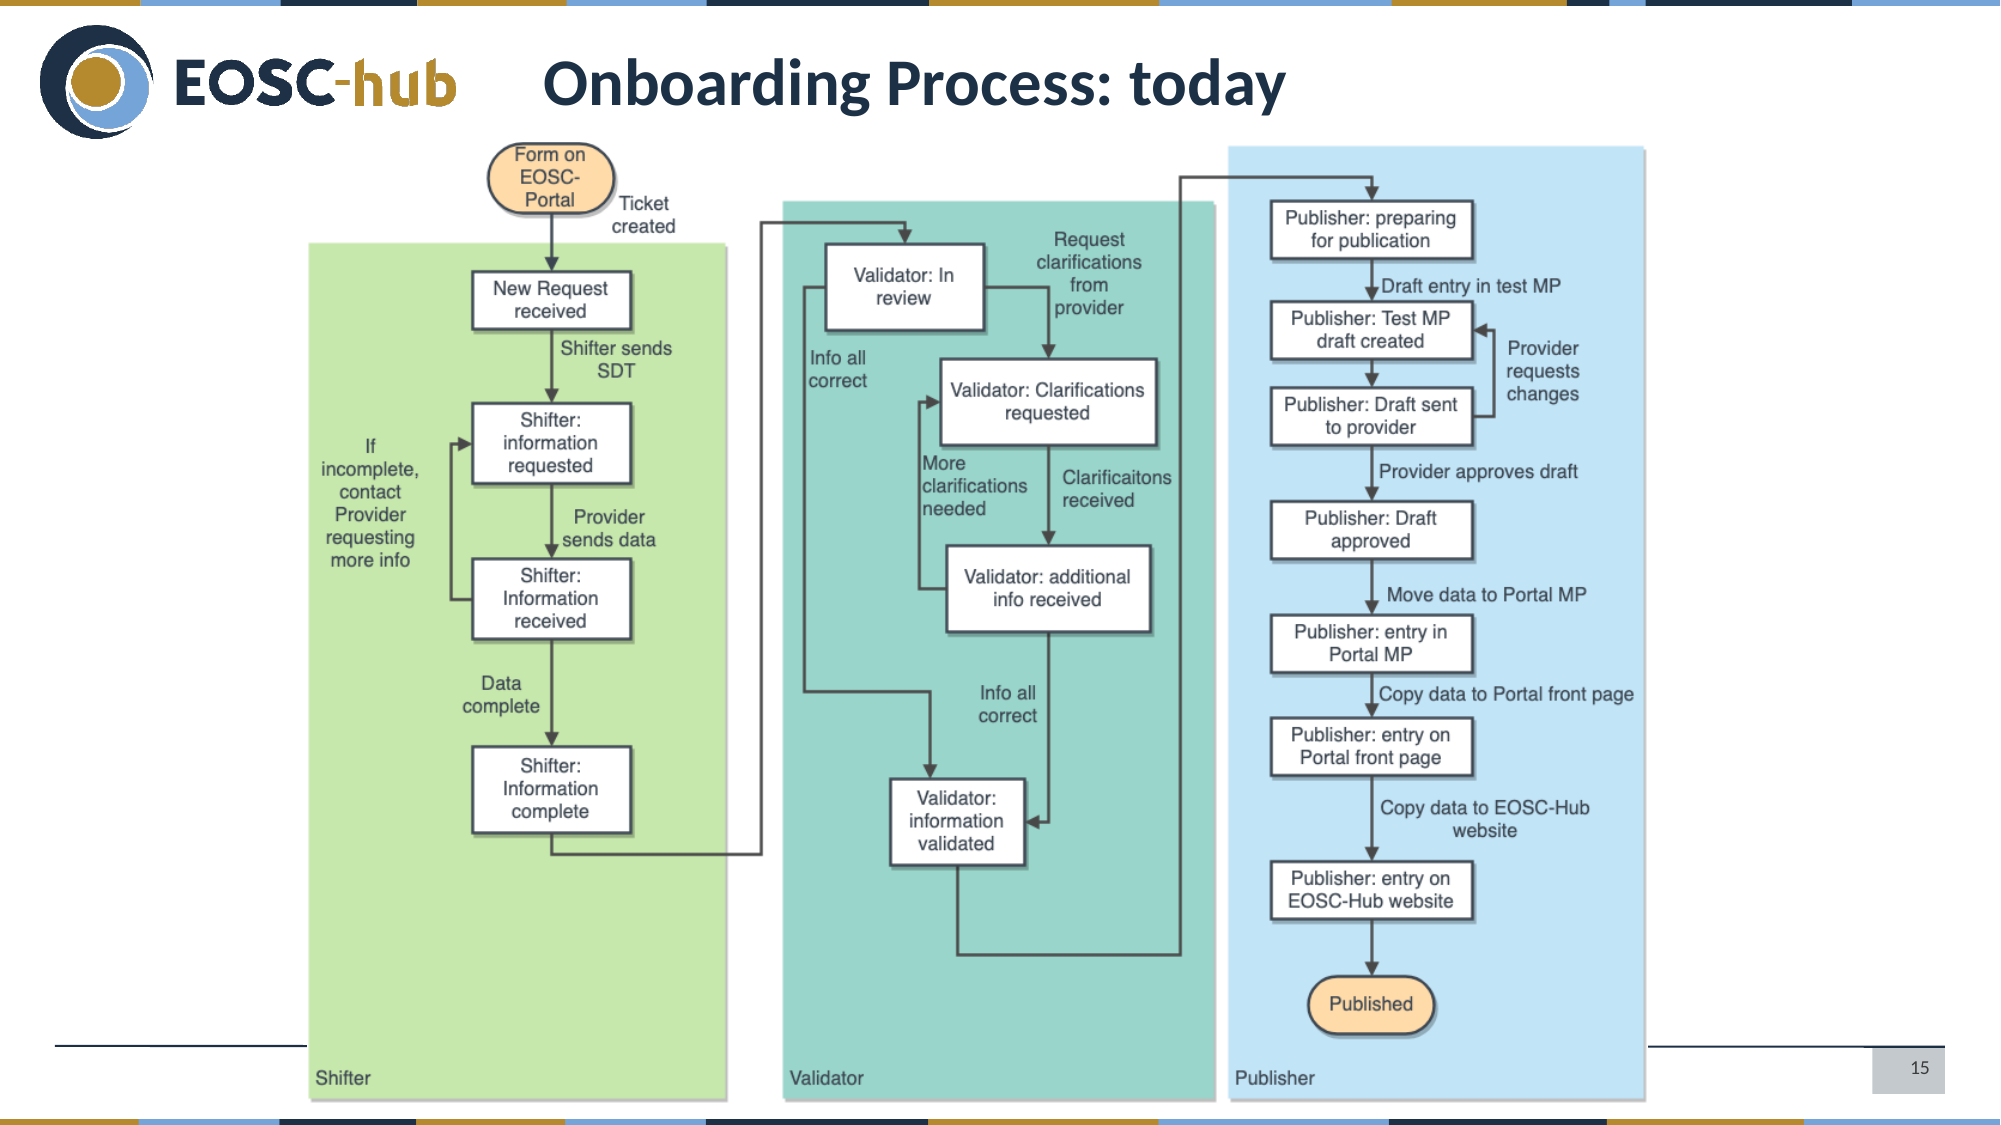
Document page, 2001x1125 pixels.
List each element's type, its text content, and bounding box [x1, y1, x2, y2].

list Onboarding Process: today [528, 31, 1945, 167]
picture [0, 1119, 2000, 1125]
slide_number 15 [1651, 1046, 1945, 1094]
picture [17, 19, 1648, 1105]
